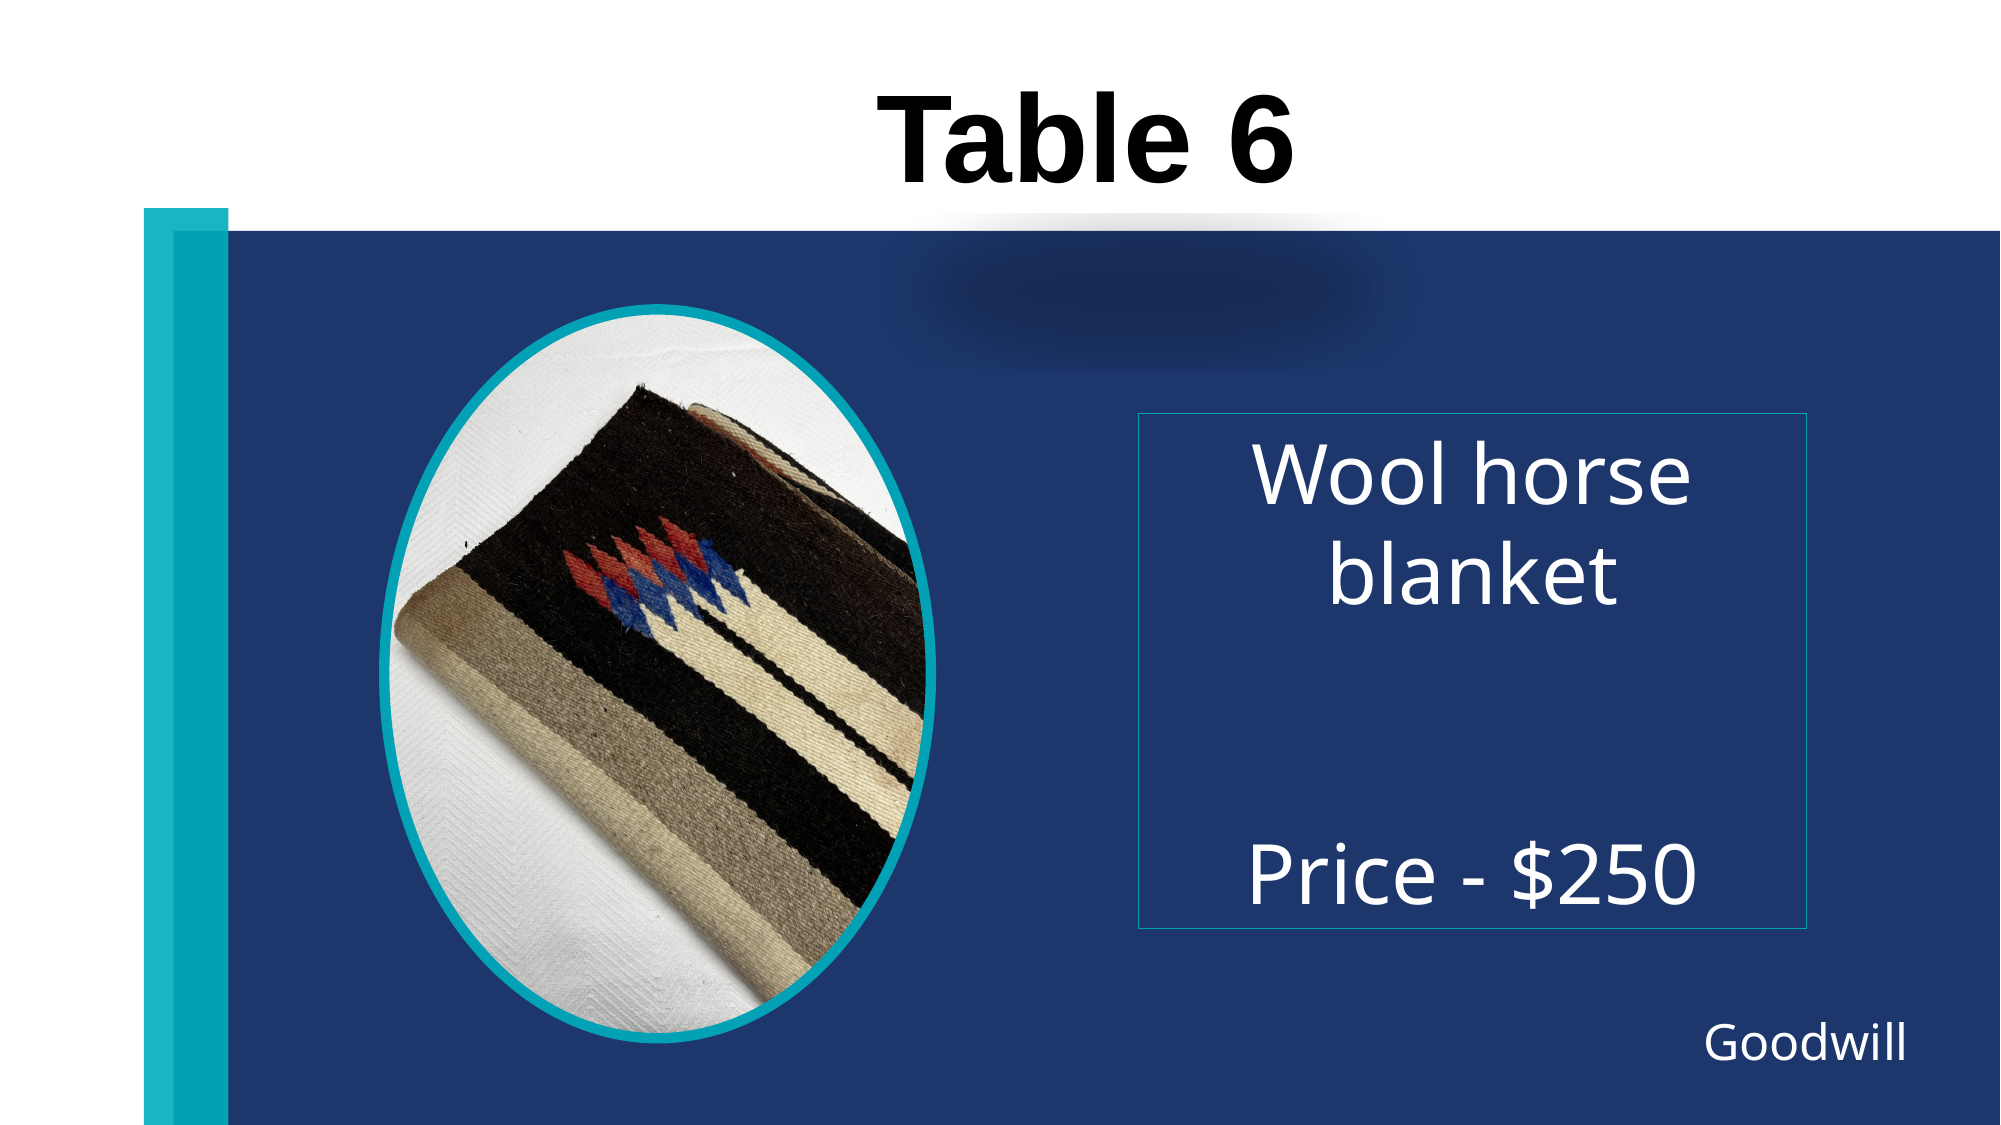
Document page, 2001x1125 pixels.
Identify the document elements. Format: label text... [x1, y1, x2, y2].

text_box [143, 207, 230, 1125]
text_box Goodwill [1641, 1003, 1971, 1078]
text_box [230, 230, 2000, 1125]
text_box Wool horse blanket Price - $250 [1138, 413, 1807, 929]
text_box Table 6 [86, 64, 2000, 215]
picture [292, 315, 1022, 1033]
